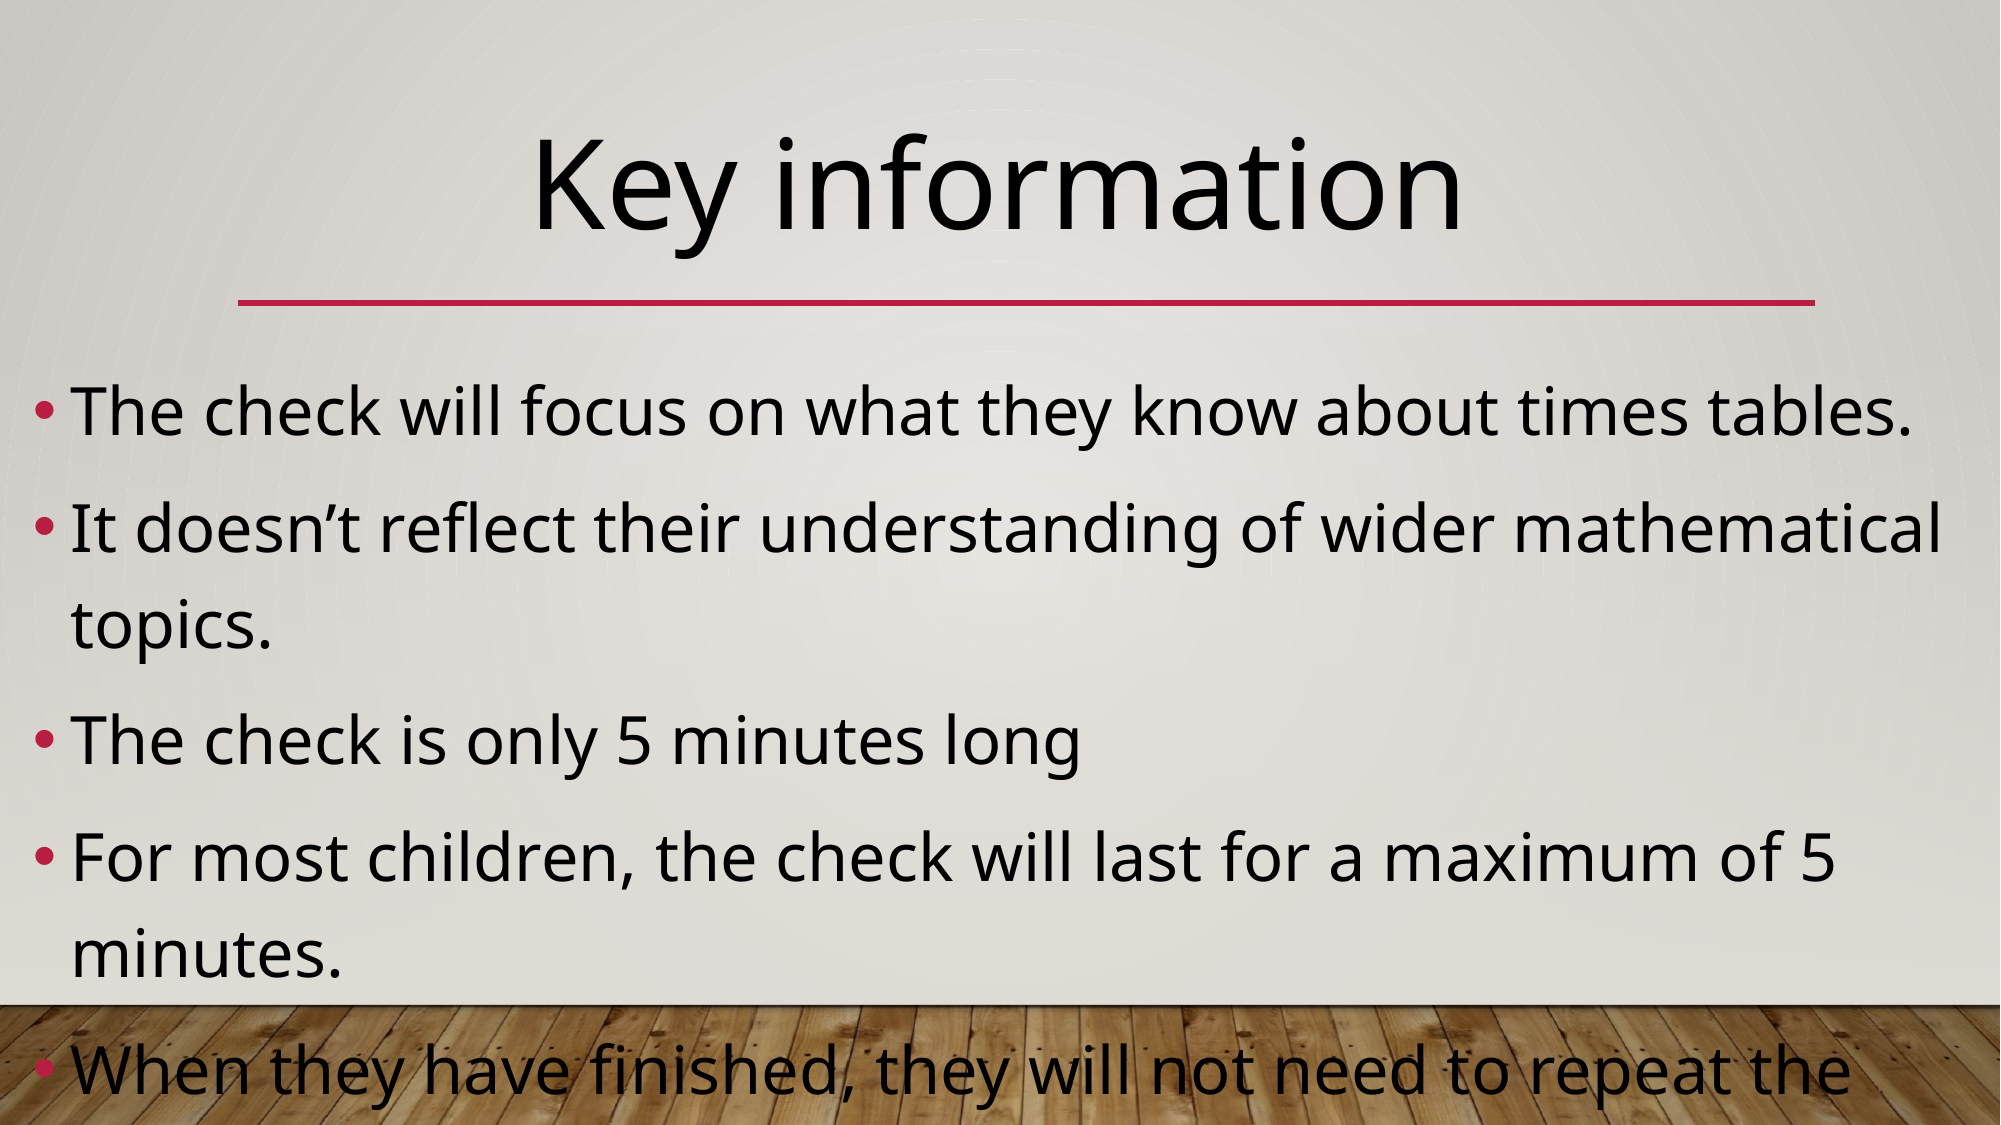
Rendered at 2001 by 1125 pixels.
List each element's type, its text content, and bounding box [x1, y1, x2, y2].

list The check will focus on what they know about times tables. It doesn’t reflect their understanding of wider mathematical topics. The check is only 5 minutes long For most children, the check will last for a maximum of 5 minutes. When they have finished, they will not need to repeat the check, regardless of their final score. [17, 345, 1980, 912]
picture [0, 1005, 2000, 1125]
title Key information [210, 114, 1787, 287]
